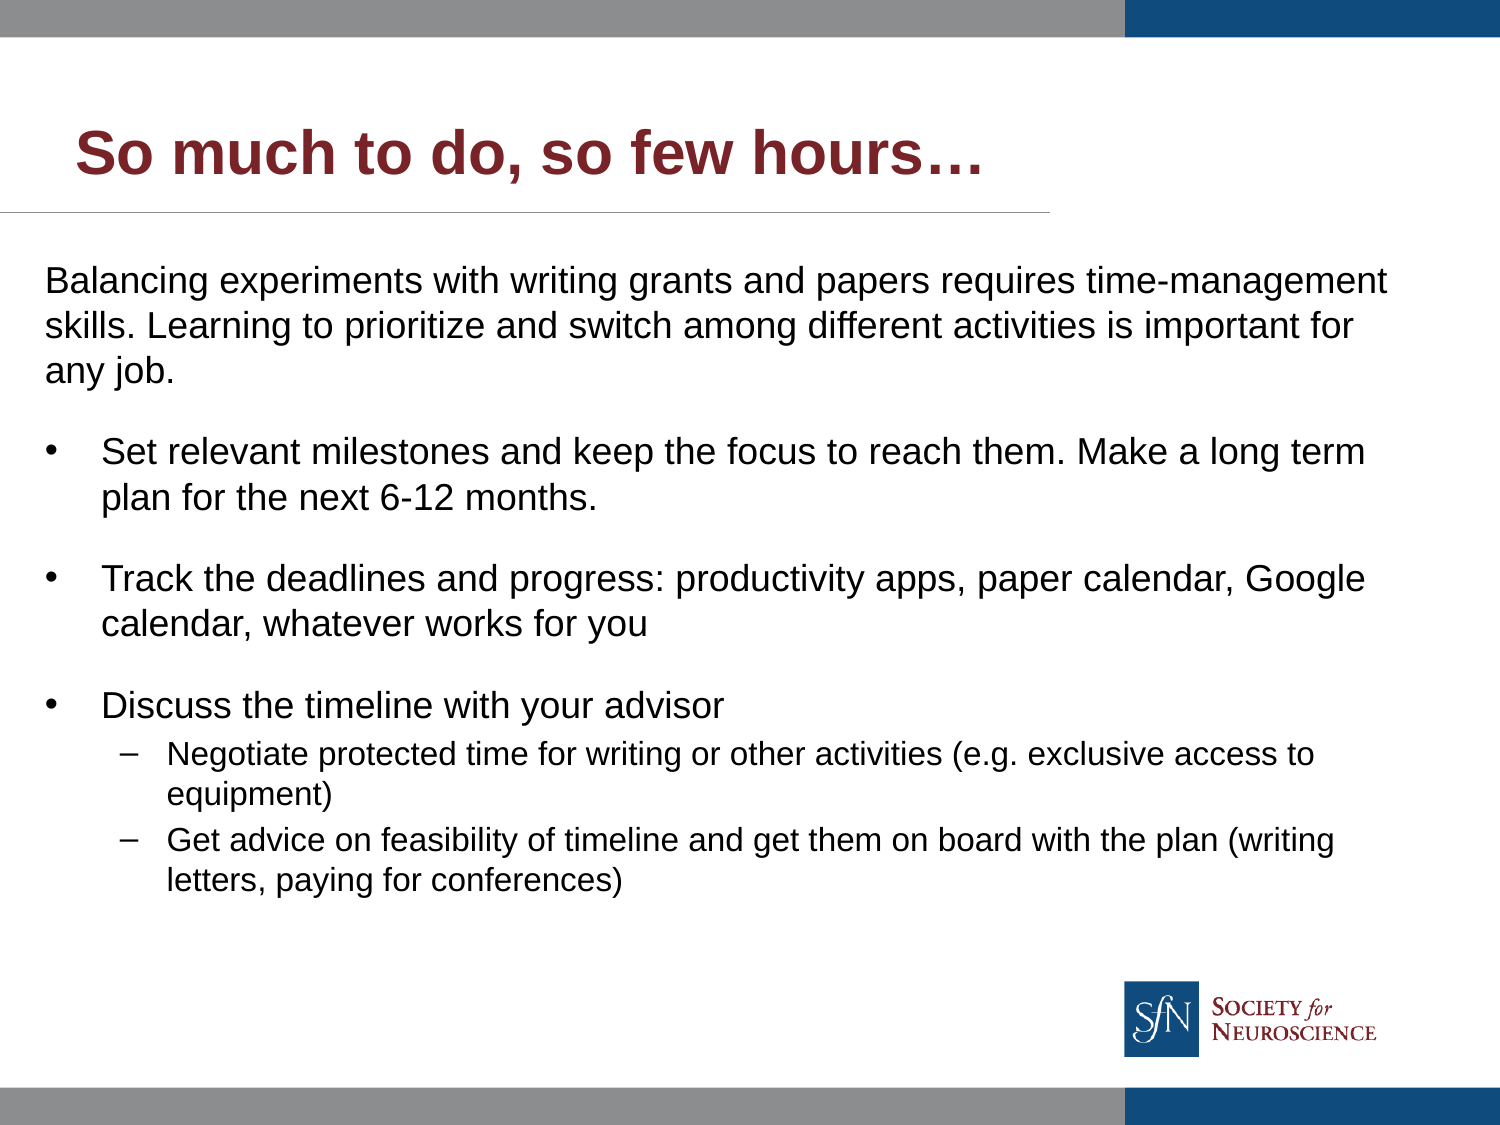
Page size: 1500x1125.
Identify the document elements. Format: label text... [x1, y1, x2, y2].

picture [1117, 1029, 1381, 1062]
title So much to do, so few hours… [75, 112, 1239, 188]
list Balancing experiments with writing grants and papers requires time-management skills. Learning to prioritize and switch among different activities is important for any job. Set relevant milestones and keep the focus to reach them. Make a long term plan for the next 6-12 months. Track the deadlines and progress: productivity apps, paper calendar, Google calendar, whatever works for you Discuss the timeline with your advisor Negotiate protected time for writing or other activities (e.g. exclusive access to equipment) Get advice on feasibility of timeline and get them on board with the plan (writing letters, paying for conferences) [44, 255, 1419, 1029]
